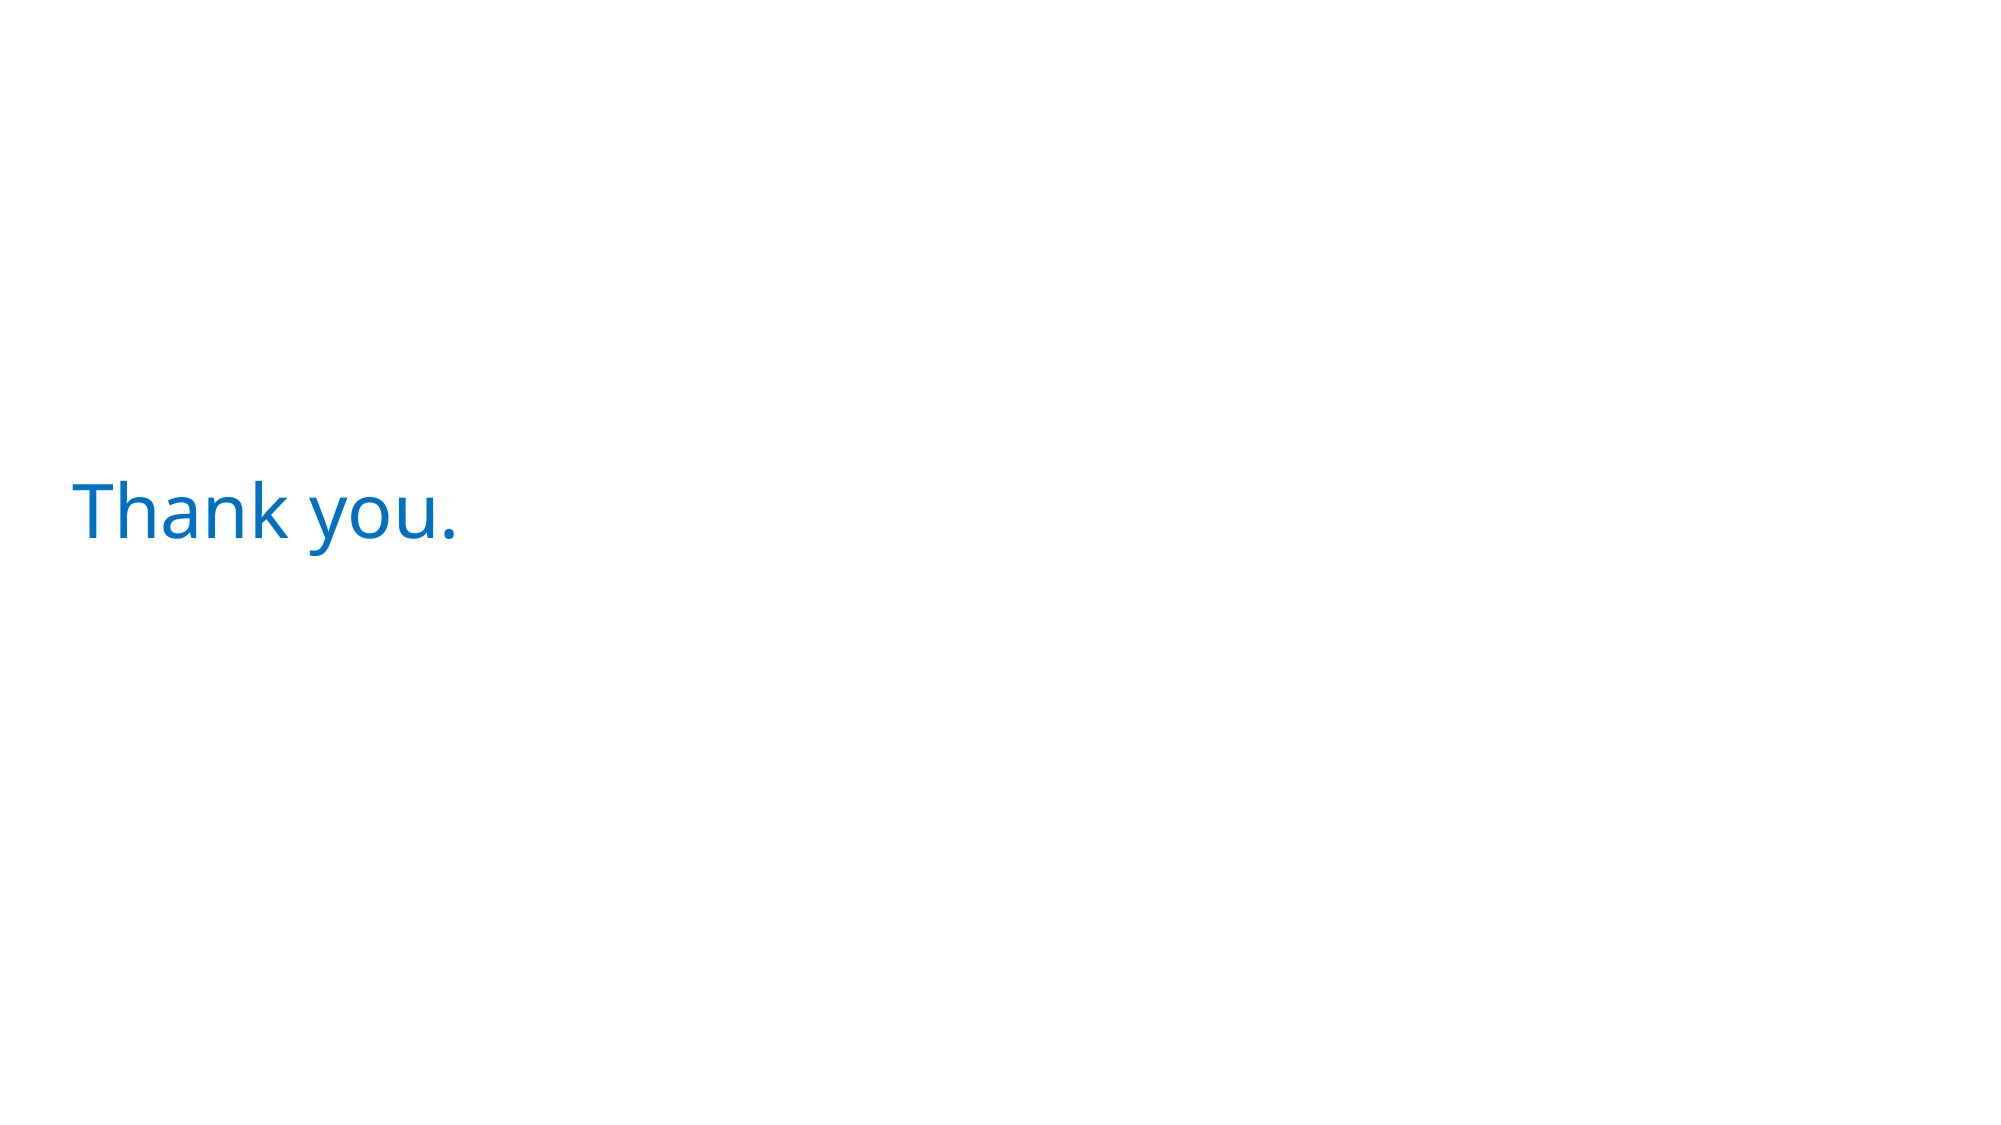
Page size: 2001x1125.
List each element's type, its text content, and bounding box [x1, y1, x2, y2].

title Thank you. [57, 465, 1910, 563]
